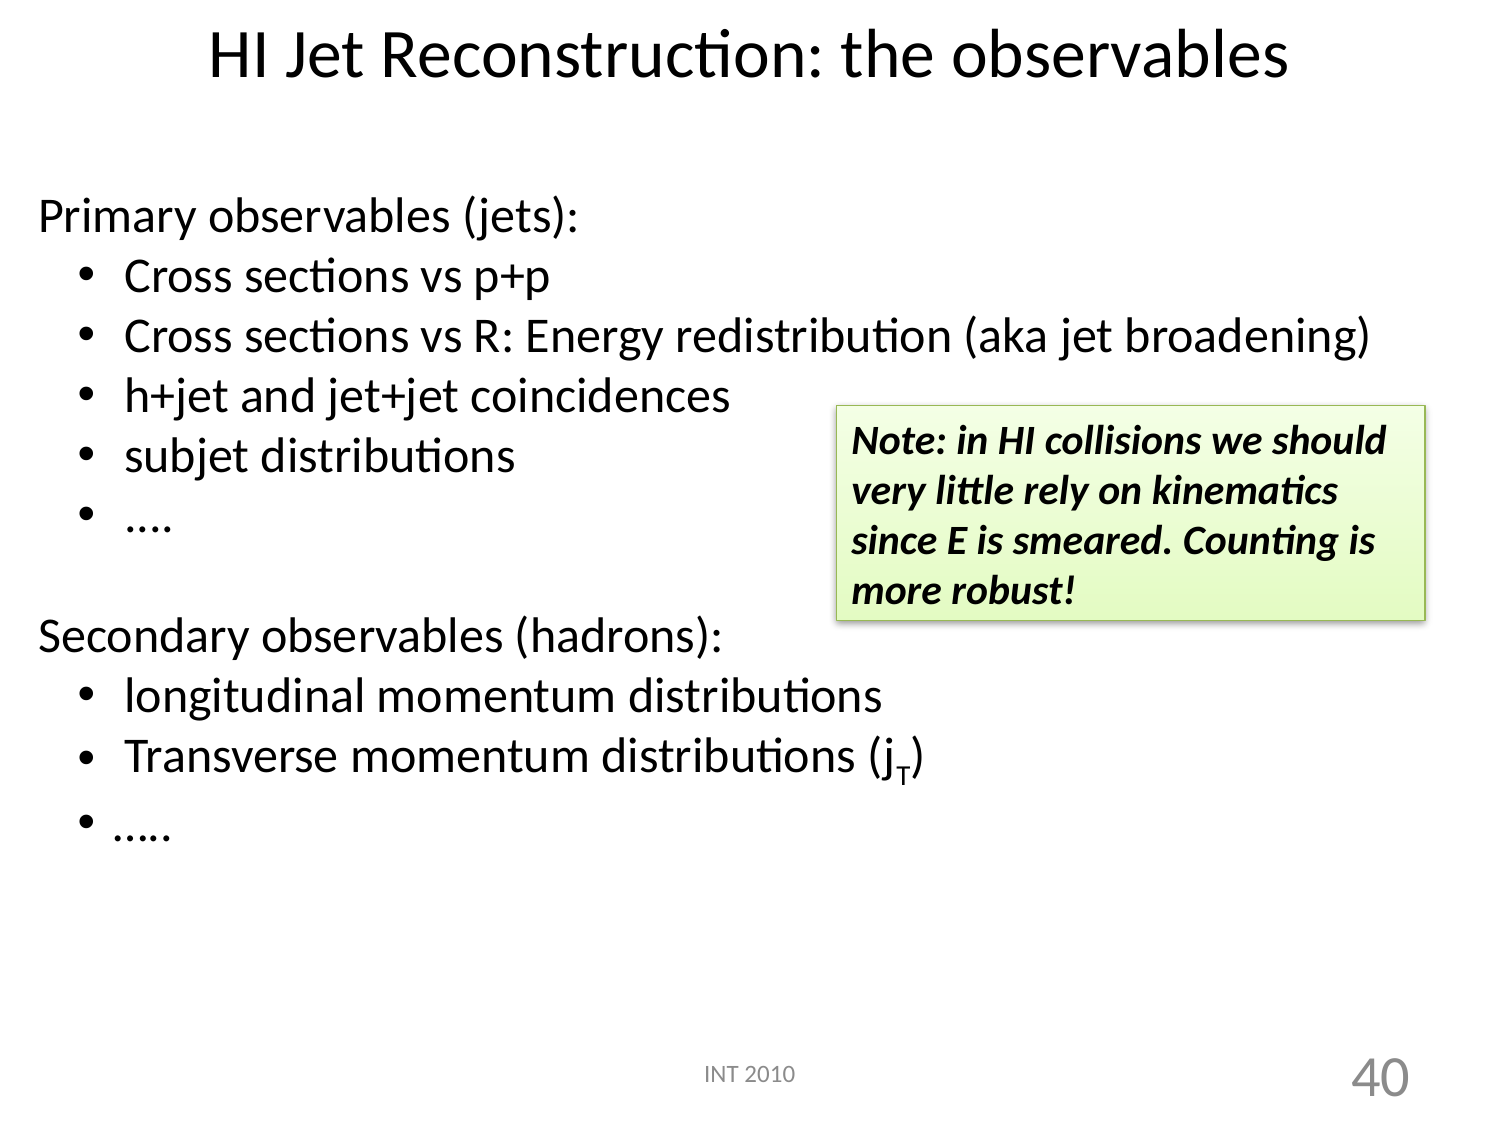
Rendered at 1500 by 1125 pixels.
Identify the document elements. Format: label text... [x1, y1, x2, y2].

text_box Primary observables (jets): Cross sections vs p+p Cross sections vs R: Energy redistribution (aka jet broadening) h+jet and jet+jet coincidences subjet distributions .... Secondary observables (hadrons): longitudinal momentum distributions Transverse momentum distributions (jT) ….. [23, 175, 1474, 919]
title HI Jet Reconstruction: the observables [75, 0, 1425, 100]
slide_number 40 [1074, 1042, 1425, 1103]
text_box Note: in HI collisions we should very little rely on kinematics since E is smeared. Counting is more robust! [836, 405, 1426, 621]
footer INT 2010 [512, 1042, 988, 1103]
